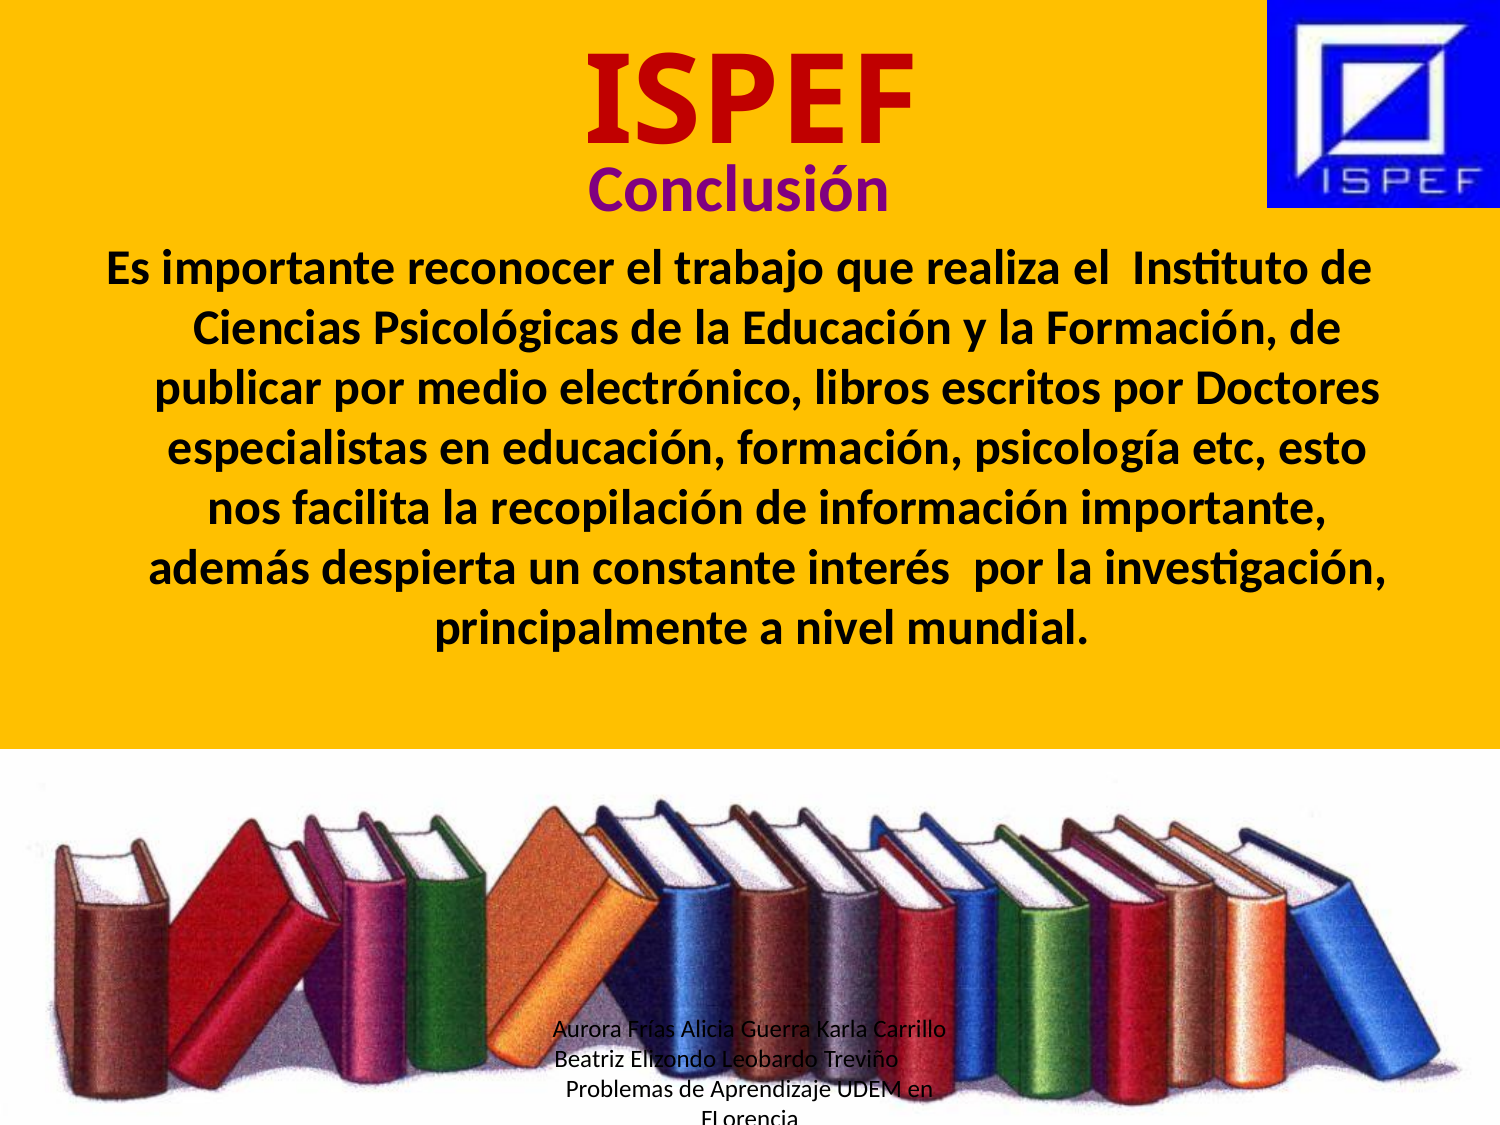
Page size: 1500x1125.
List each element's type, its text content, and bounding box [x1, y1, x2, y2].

picture [1267, 0, 1500, 209]
list Conclusión Es importante reconocer el trabajo que realiza el Instituto de Ciencias Psicológicas de la Educación y la Formación, de publicar por medio electrónico, libros escritos por Doctores especialistas en educación, formación, psicología etc, esto nos facilita la recopilación de información importante, además despierta un constante interés por la investigación, principalmente a nivel mundial. [64, 137, 1415, 748]
picture [0, 749, 1500, 1125]
title ISPEF [76, 0, 1265, 137]
